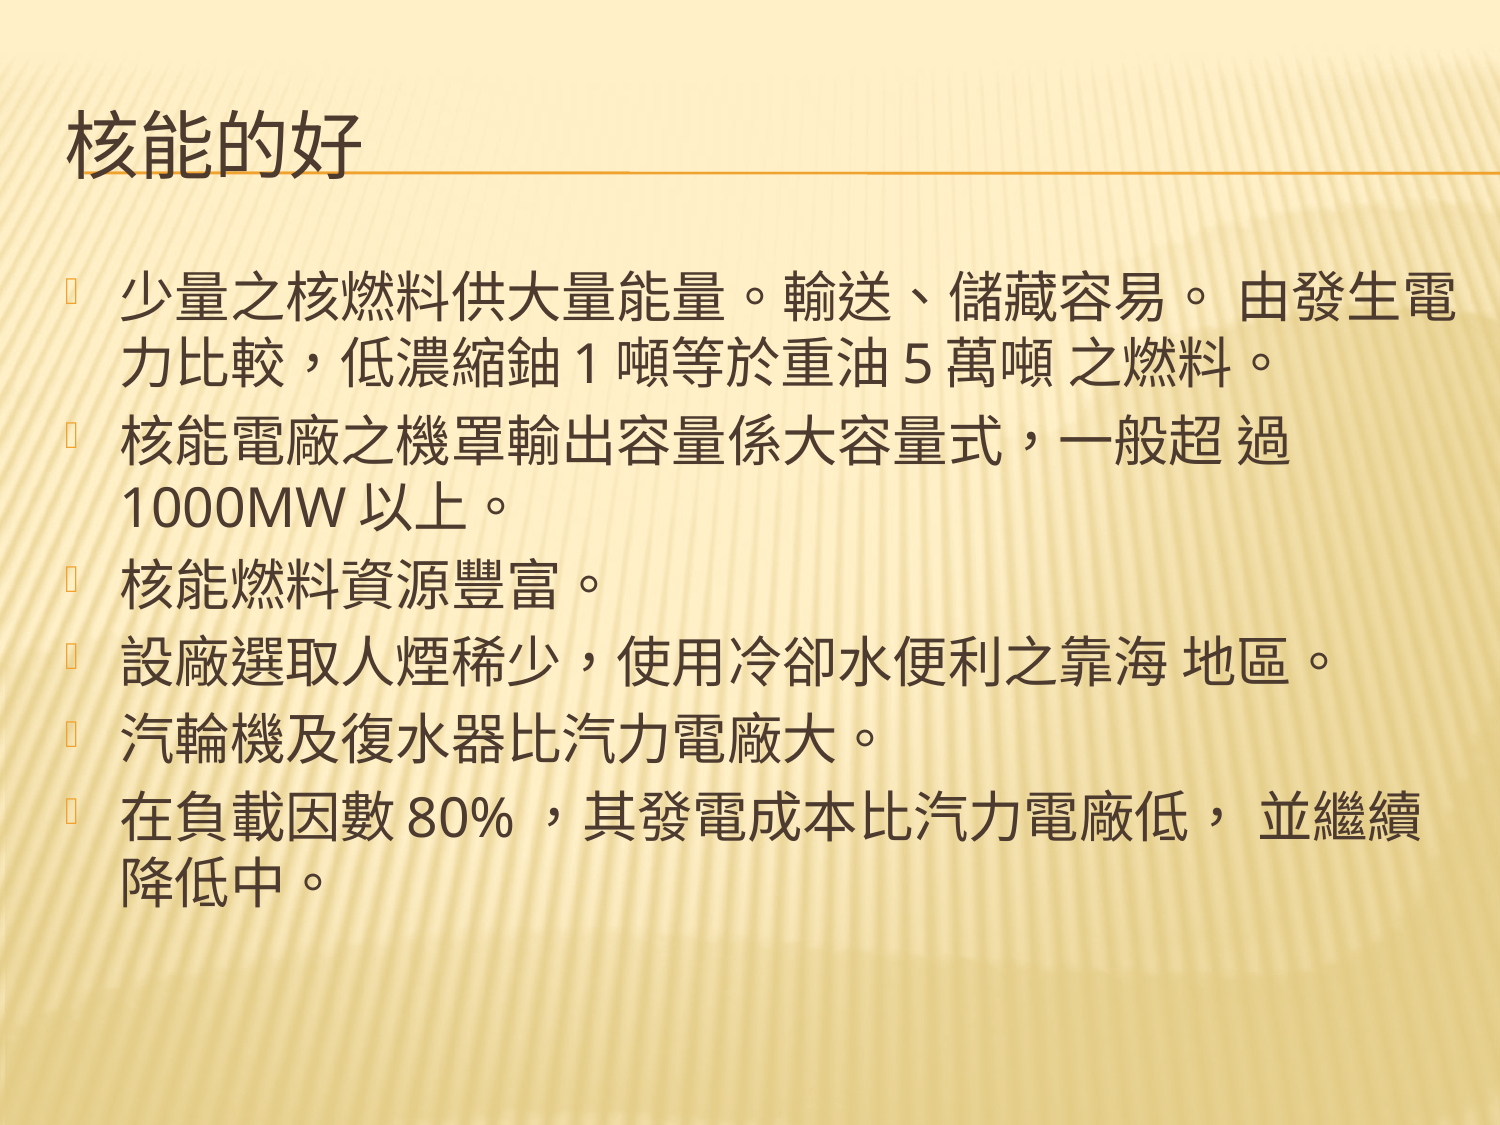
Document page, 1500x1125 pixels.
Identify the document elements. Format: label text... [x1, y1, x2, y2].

title 核能的好 [50, 75, 1475, 213]
list 少量之核燃料供大量能量。輸送、儲藏容易。 由發生電力比較，低濃縮鈾1噸等於重油5萬噸 之燃料。 核能電廠之機罩輸出容量係大容量式，一般超 過1000MW以上。 核能燃料資源豐富。 設廠選取人煙稀少，使用冷卻水便利之靠海 地區。 汽輪機及復水器比汽力電廠大。 在負載因數80%，其發電成本比汽力電廠低， 並繼續降低中。 [50, 254, 1475, 998]
